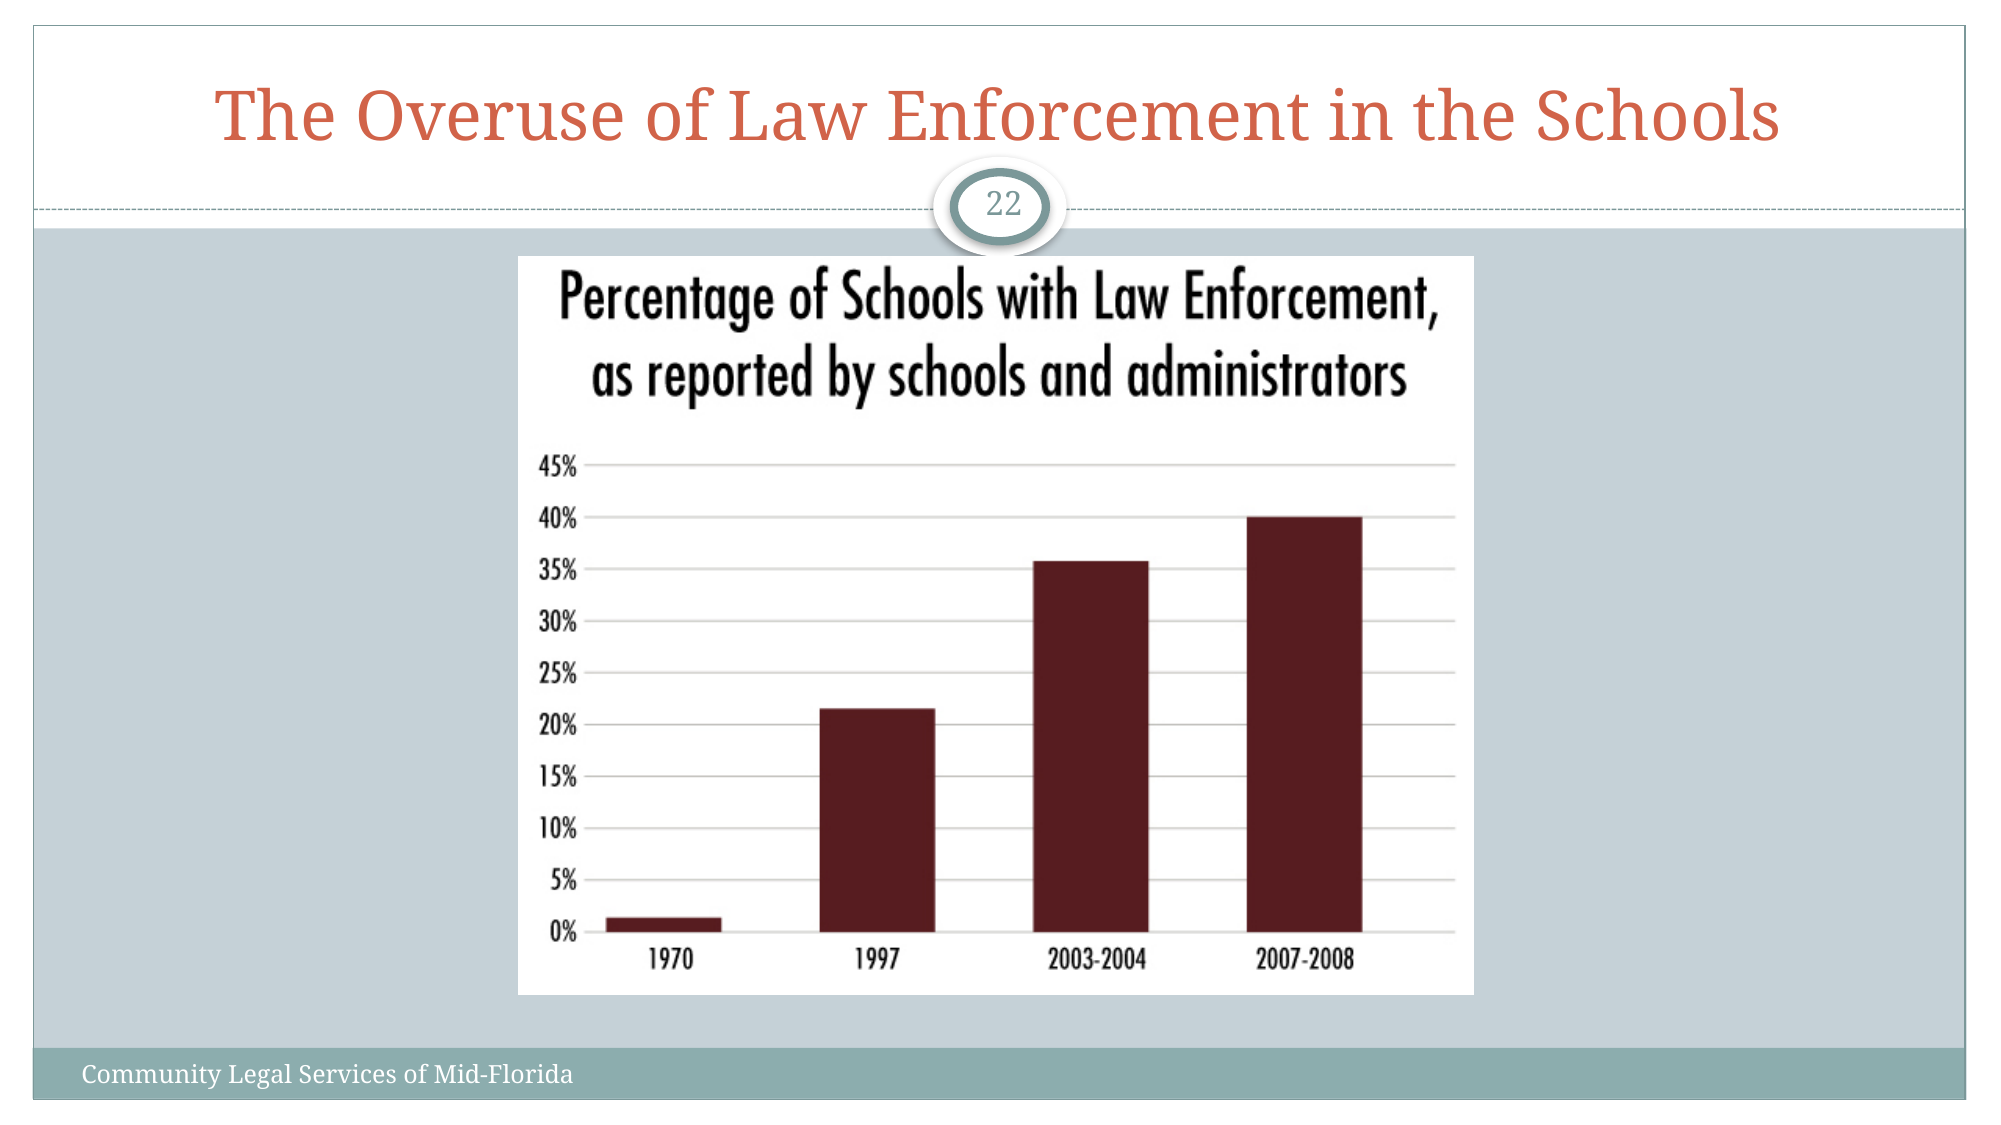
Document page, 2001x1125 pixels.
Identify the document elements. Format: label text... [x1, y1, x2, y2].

slide_number 22 [953, 168, 1054, 241]
footer Community Legal Services of Mid-Florida [66, 1051, 850, 1112]
title The Overuse of Law Enforcement in the Schools [66, 37, 1933, 162]
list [518, 256, 1474, 995]
